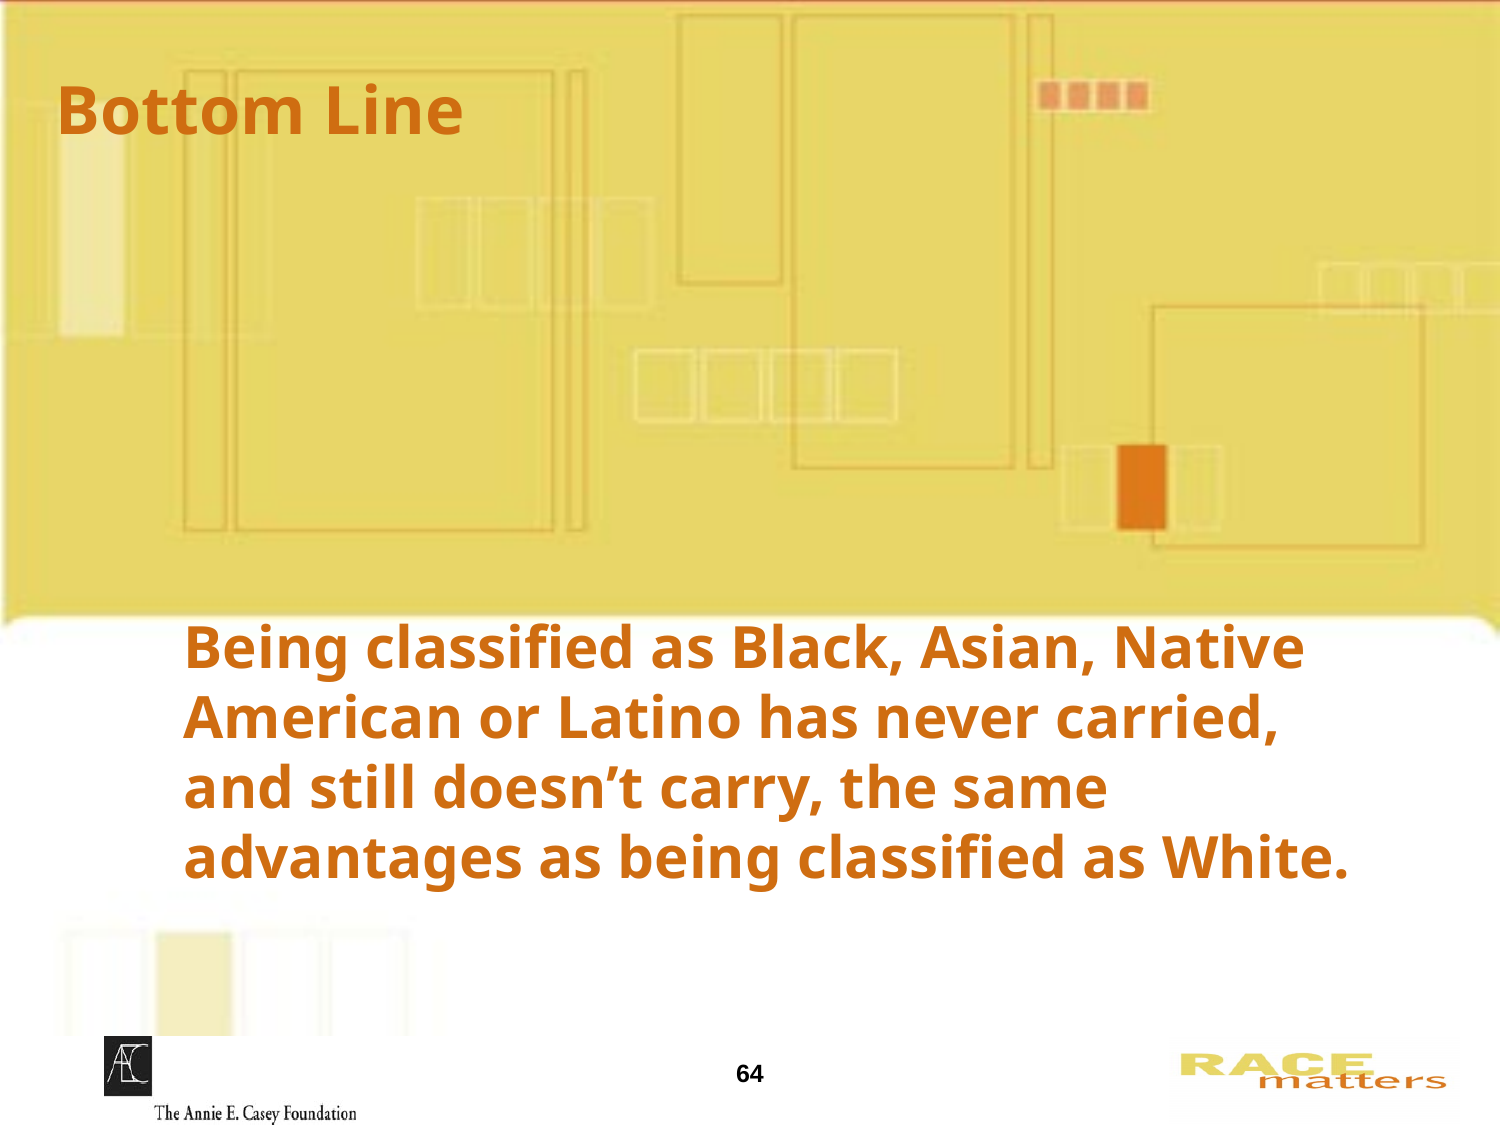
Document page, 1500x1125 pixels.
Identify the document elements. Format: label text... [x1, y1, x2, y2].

title Bottom Line [40, 38, 612, 177]
list Being classified as Black, Asian, Native American or Latino has never carried, and still doesn’t carry, the same advantages as being classified as White. [112, 409, 1413, 1038]
picture [0, 0, 1500, 1125]
text_box [612, 0, 1500, 261]
slide_number 64 [693, 1049, 807, 1125]
